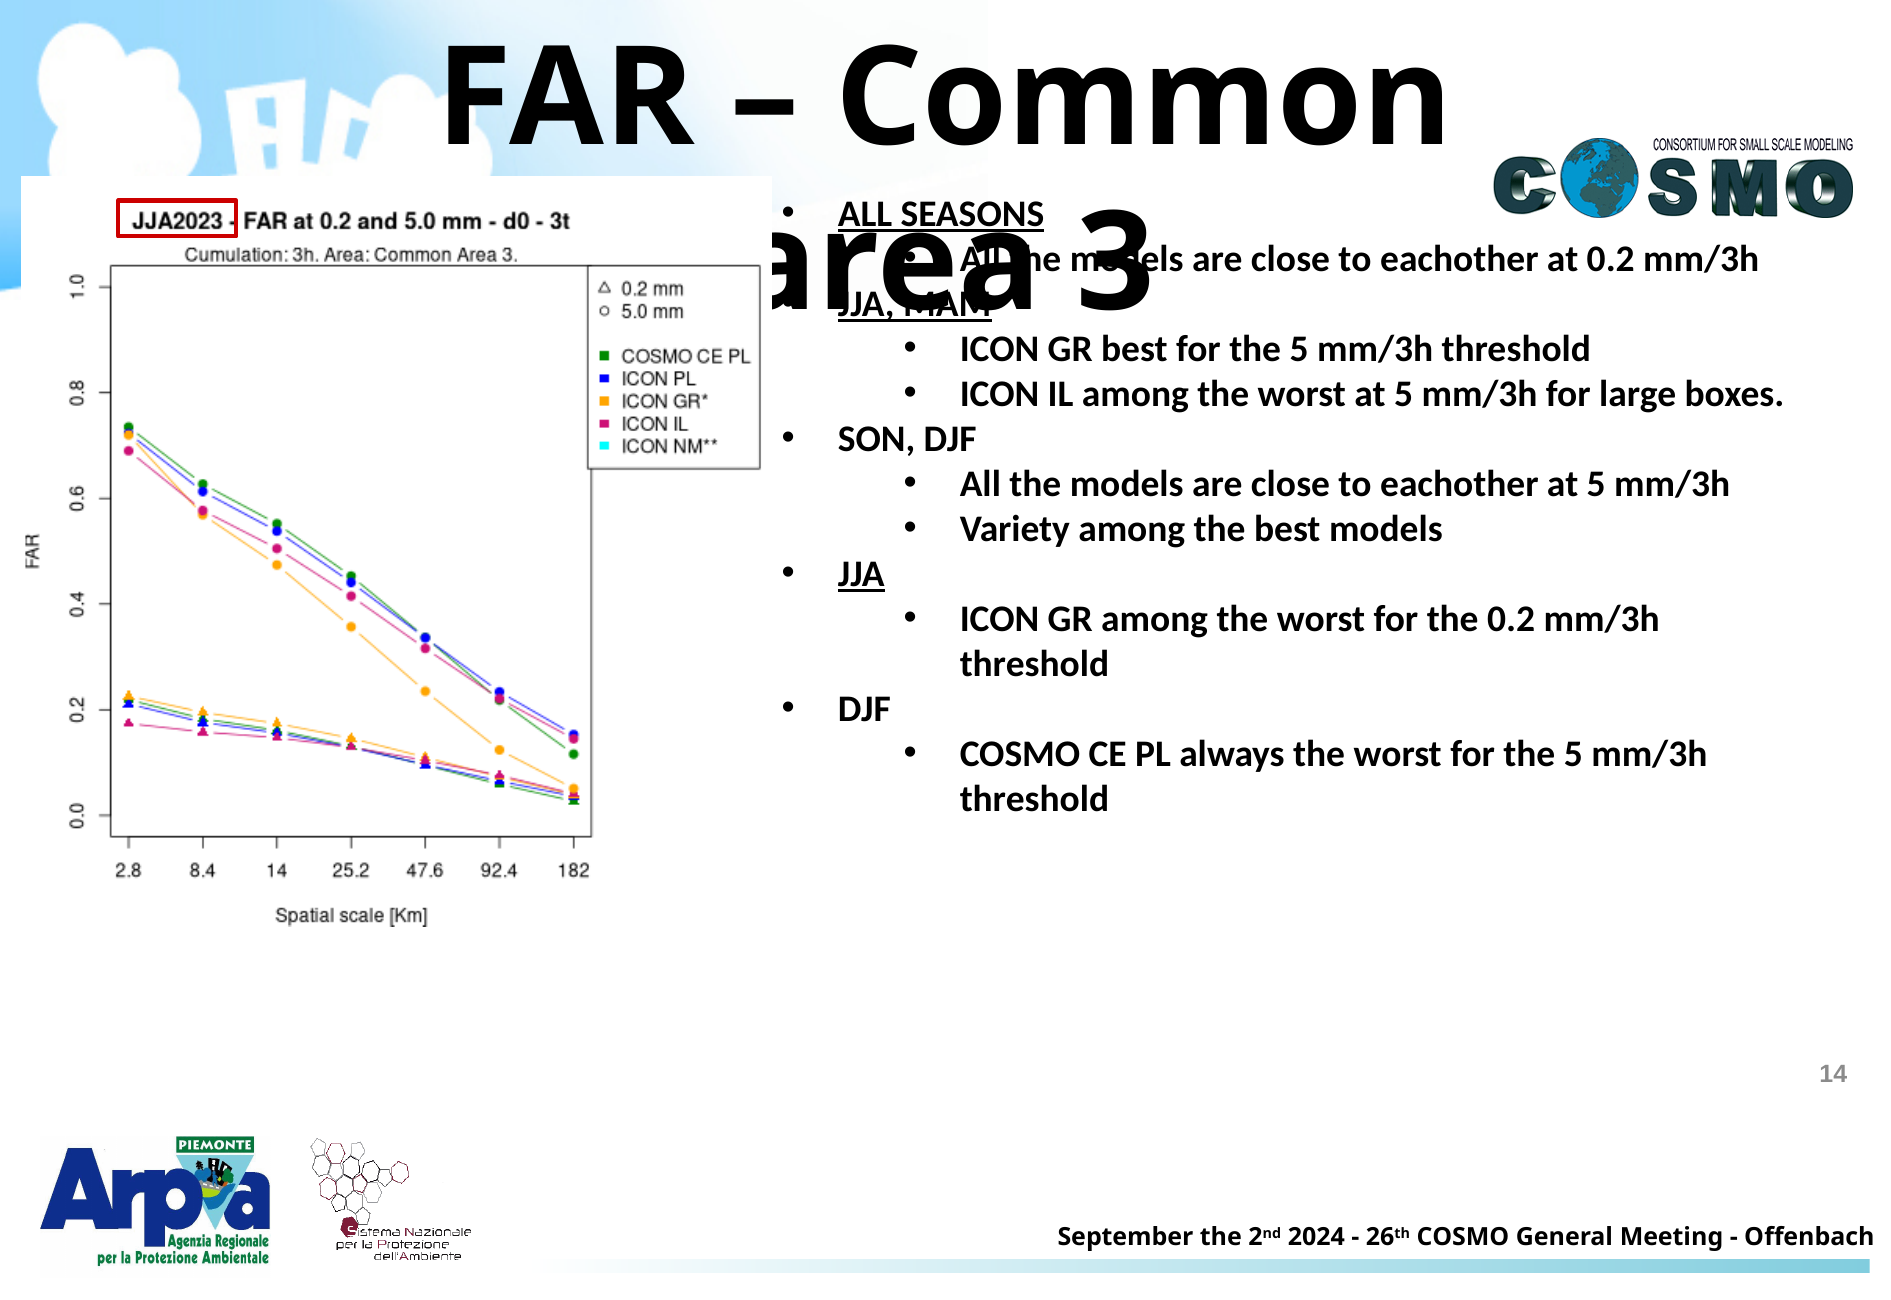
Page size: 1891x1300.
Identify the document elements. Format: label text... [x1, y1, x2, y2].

picture [1492, 136, 1854, 219]
picture [309, 1136, 471, 1260]
text_box September the 2nd 2024 - 26th COSMO General Meeting - Offenbach [567, 1213, 1890, 1264]
text_box 14 [1412, 1042, 1863, 1103]
picture [40, 1136, 271, 1278]
picture [0, 0, 772, 927]
text_box ALL SEASONS All the models are close to eachother at 0.2 mm/3h JJA, MAM ICON GR best for the 5 mm/3h threshold ICON IL among the worst at 5 mm/3h for large boxes. SON, DJF All the models are close to eachother at 5 mm/3h Variety among the best models JJA ICON GR among the worst for the 0.2 mm/3h threshold DJF COSMO CE PL always the worst for the 5 mm/3h threshold [772, 181, 1832, 827]
text_box FAR – Common area 3 [283, 0, 1607, 181]
